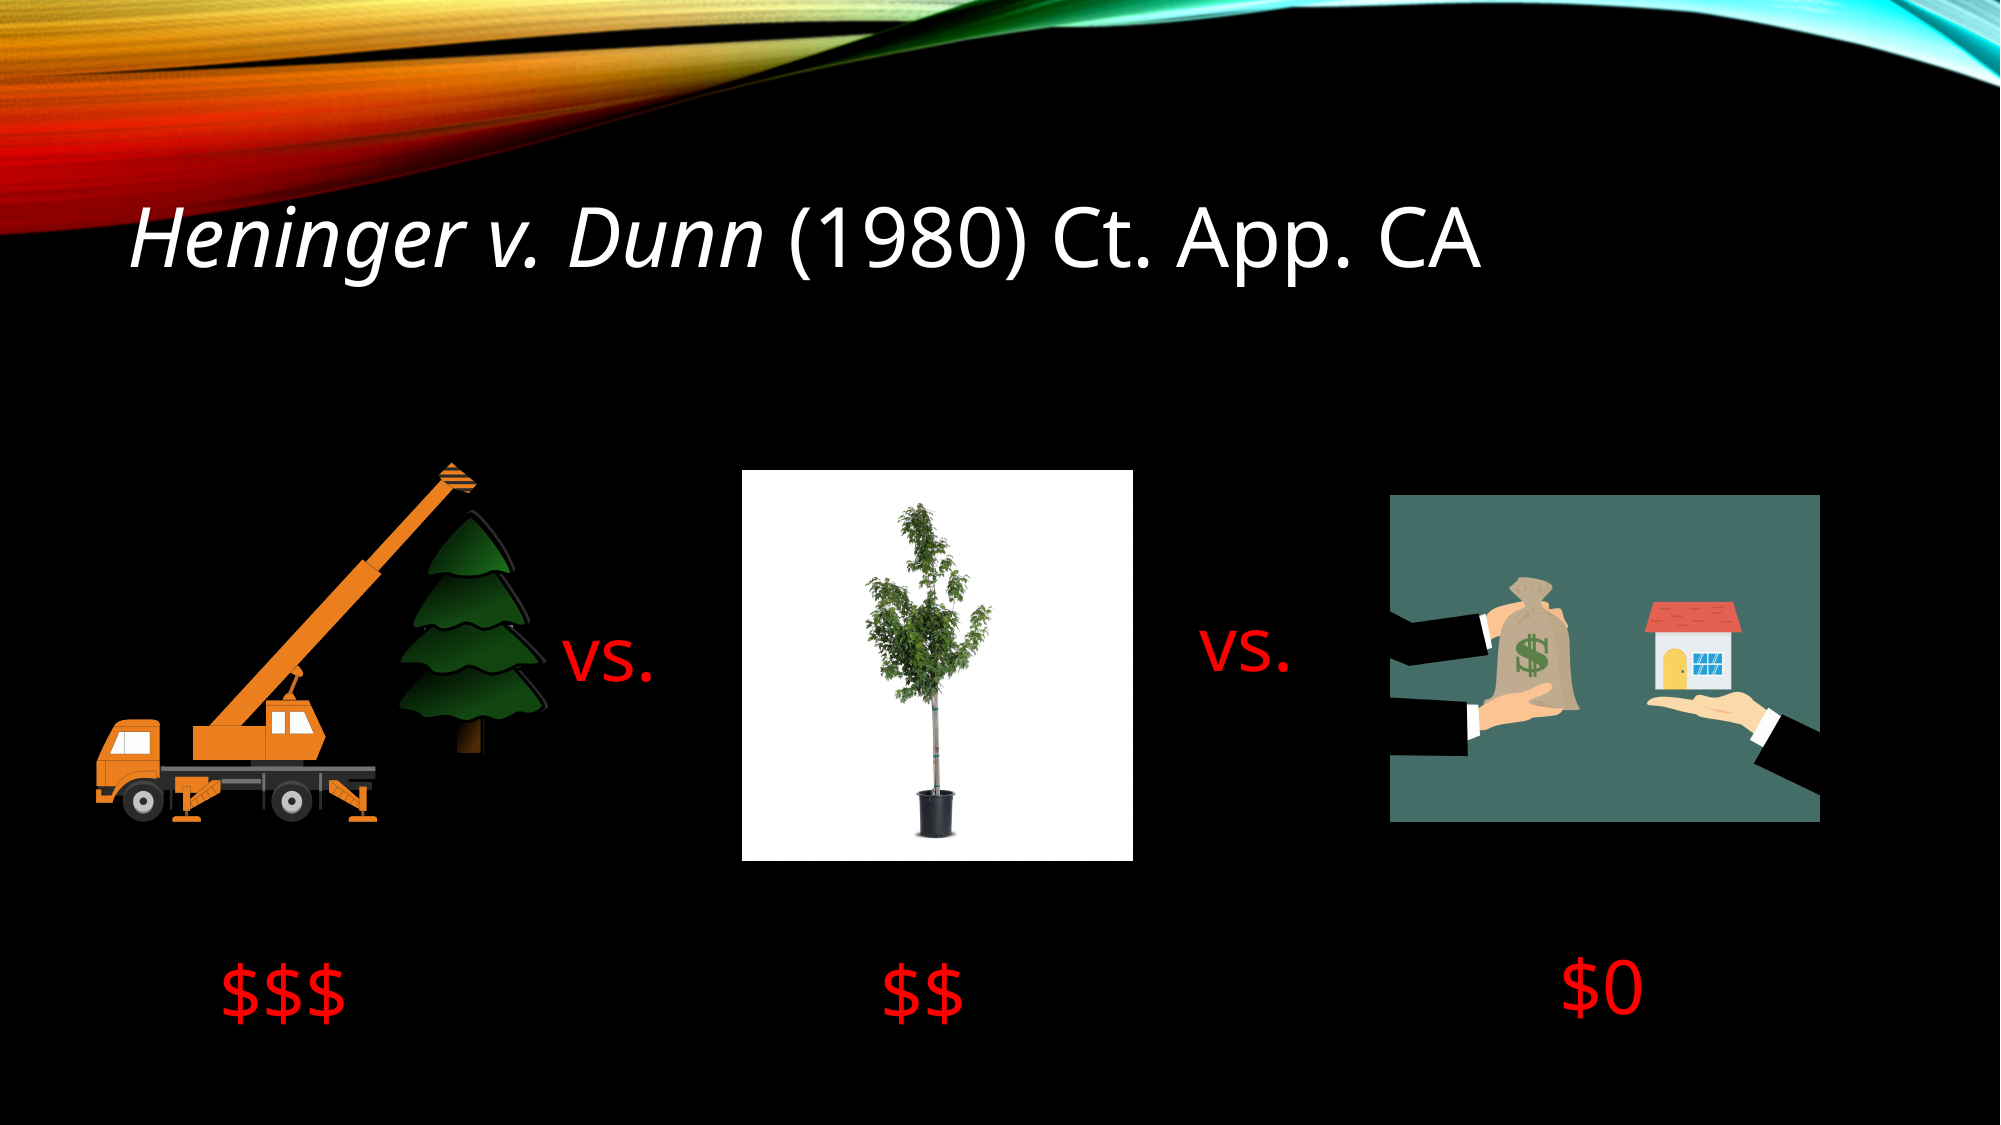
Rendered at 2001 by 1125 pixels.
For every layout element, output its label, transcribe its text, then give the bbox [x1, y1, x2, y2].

picture [1389, 494, 1820, 822]
text_box vs. [1184, 588, 1319, 694]
text_box vs. [548, 599, 682, 705]
title Heninger v. Dunn (1980) Ct. App. CA [112, 134, 1738, 347]
text_box $$ [866, 937, 1000, 1043]
text_box $$$ [204, 937, 376, 1043]
picture [0, 0, 2000, 237]
picture [95, 462, 548, 822]
picture [742, 469, 1134, 861]
text_box $0 [1544, 932, 1679, 1038]
